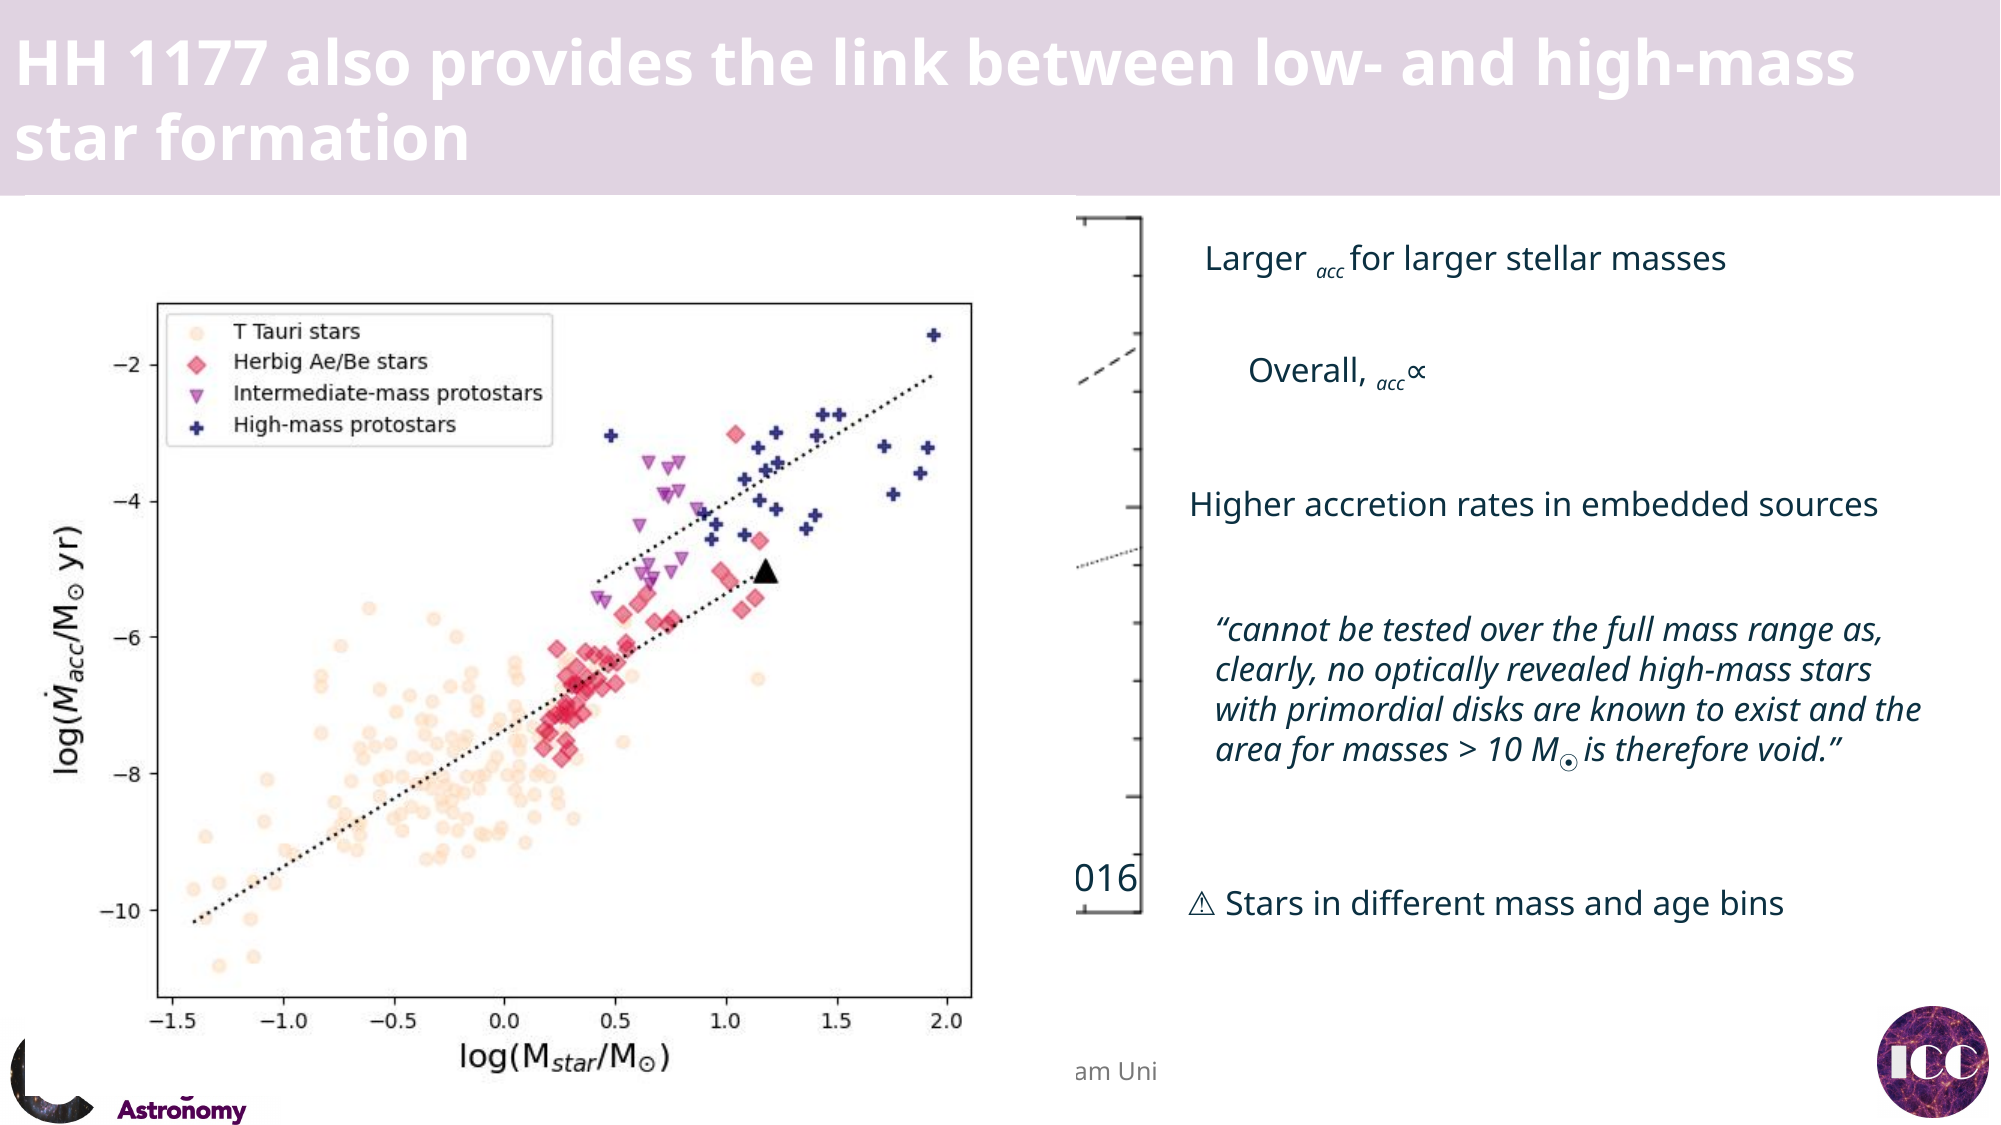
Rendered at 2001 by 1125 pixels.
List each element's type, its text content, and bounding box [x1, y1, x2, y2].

text_box “cannot be tested over the full mass range as, clearly, no optically revealed high-mass stars with primordial disks are known to exist and the area for masses > 10 M⦿ is therefore void.” [1200, 601, 1959, 782]
text_box Higher accretion rates in embedded sources [1195, 476, 1895, 531]
picture [1877, 1006, 1990, 1119]
picture [0, 195, 1195, 1125]
text_box ⚠︎ Stars in different mass and age bins [1195, 874, 1801, 930]
footer Anna McLeod, Durham Uni [662, 1042, 1338, 1103]
text_box HH 1177 also provides the link between low- and high-mass star formation [0, 0, 2000, 197]
